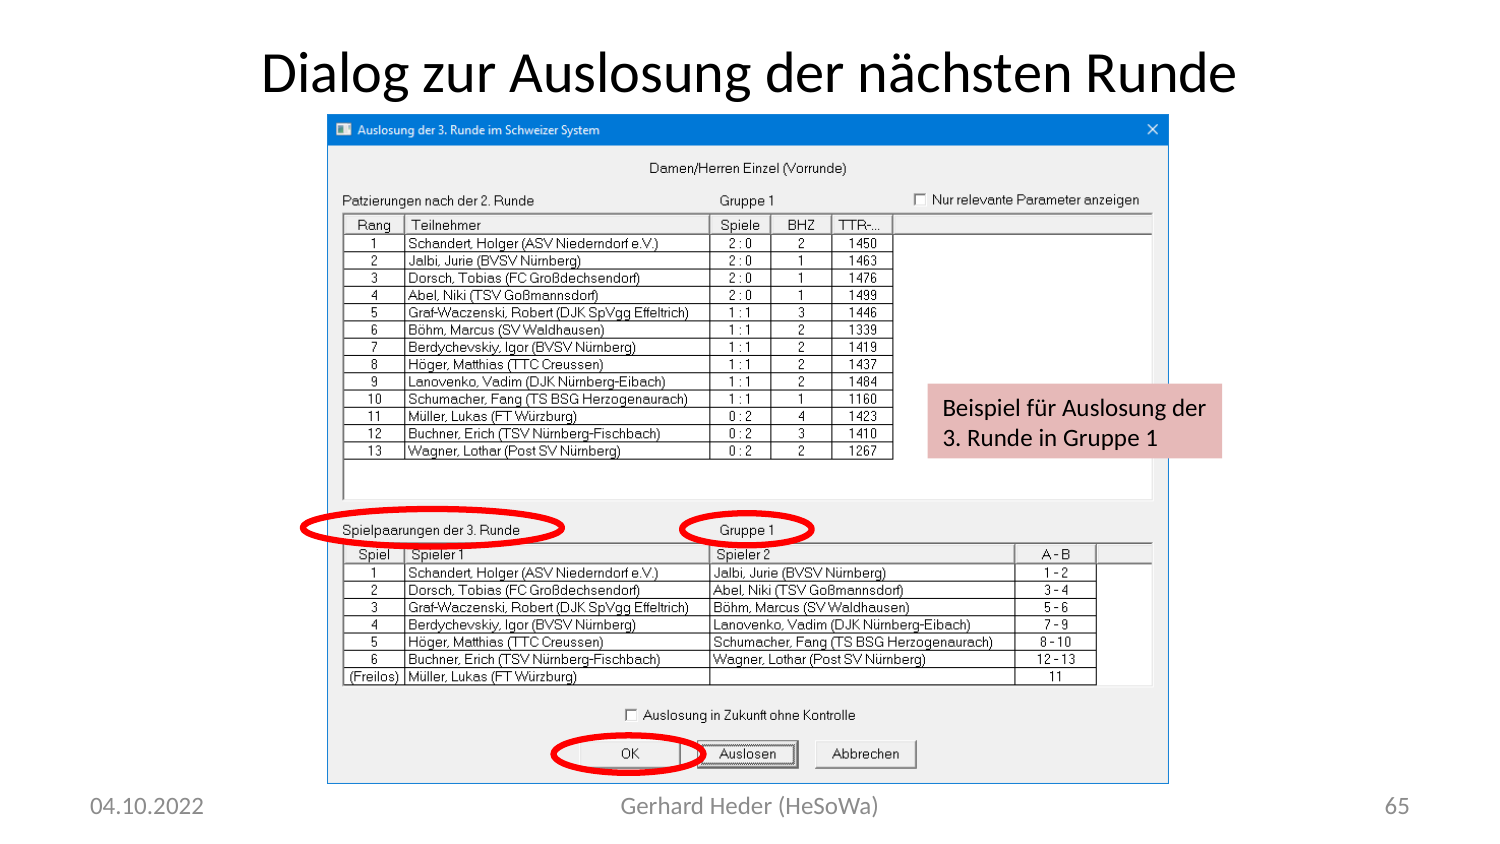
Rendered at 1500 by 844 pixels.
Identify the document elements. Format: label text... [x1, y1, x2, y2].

slide_number 65 [1074, 782, 1425, 827]
text_box [300, 515, 322, 540]
title Dialog zur Auslosung der nächsten Runde [74, 33, 1426, 106]
text_box Beispiel für Auslosung der 3. Runde in Gruppe 1 [1174, 383, 1223, 459]
picture [327, 113, 1169, 784]
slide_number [75, 782, 425, 827]
footer Gerhard Heder (HeSoWa) [512, 793, 988, 827]
